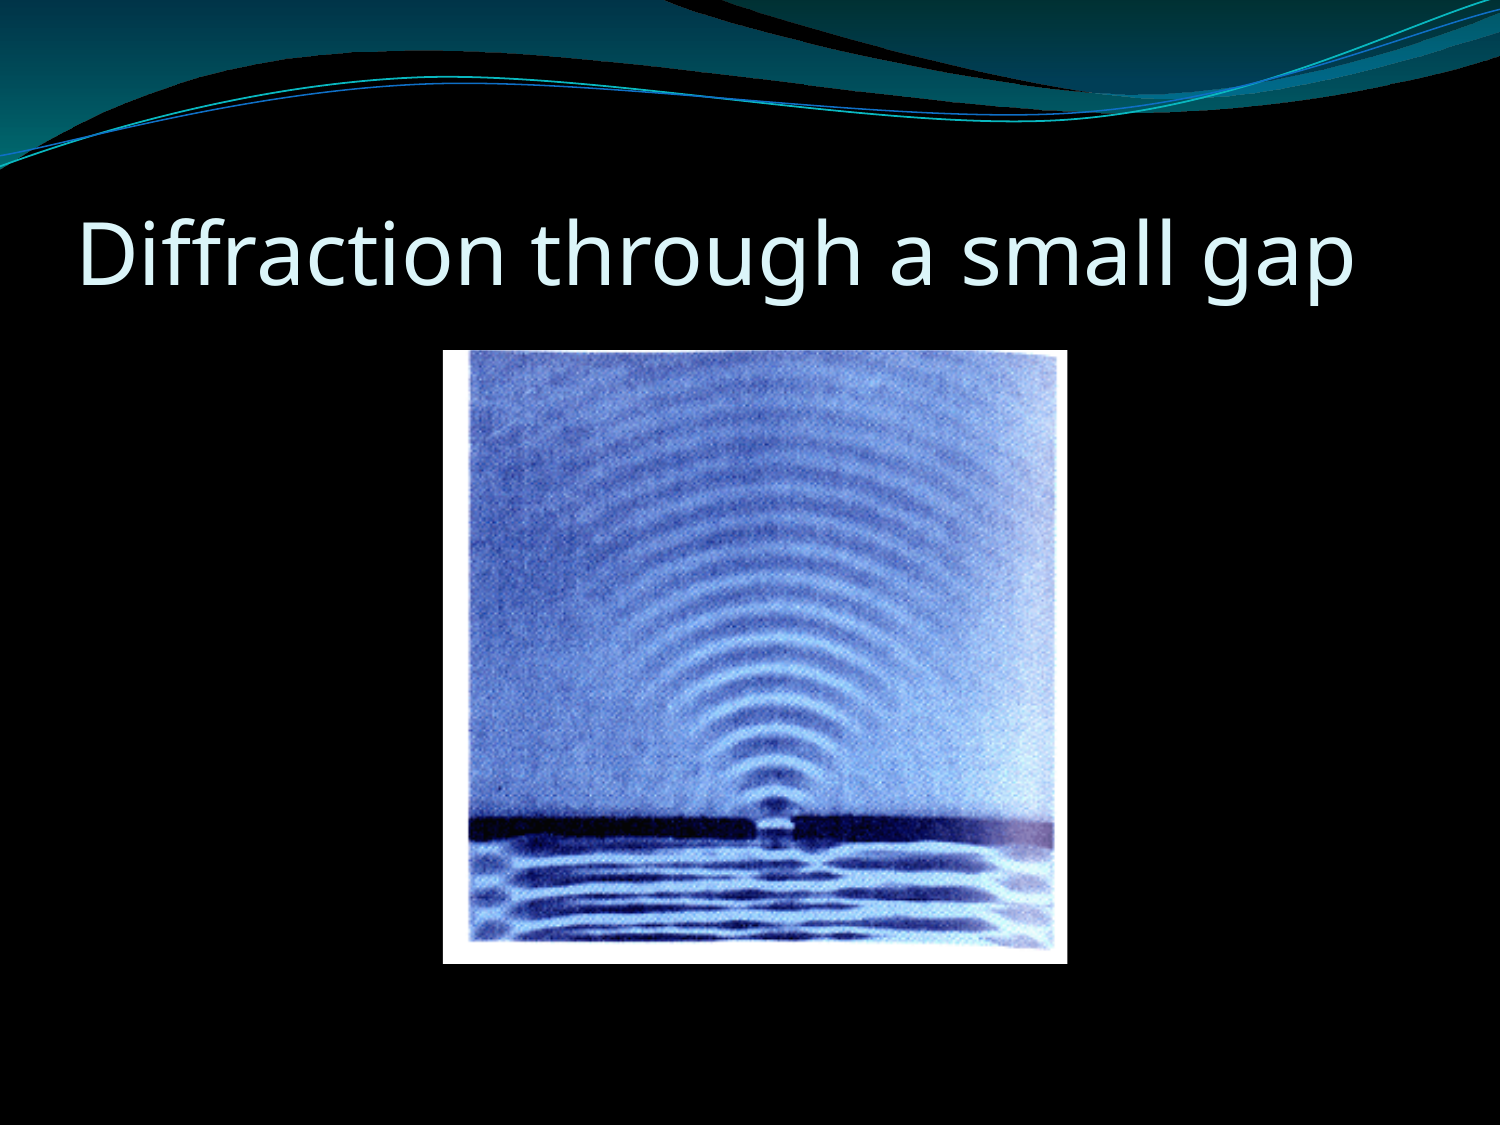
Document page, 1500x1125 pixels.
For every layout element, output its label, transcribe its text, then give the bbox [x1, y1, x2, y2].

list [442, 349, 1068, 964]
title Diffraction through a small gap [75, 115, 1425, 303]
